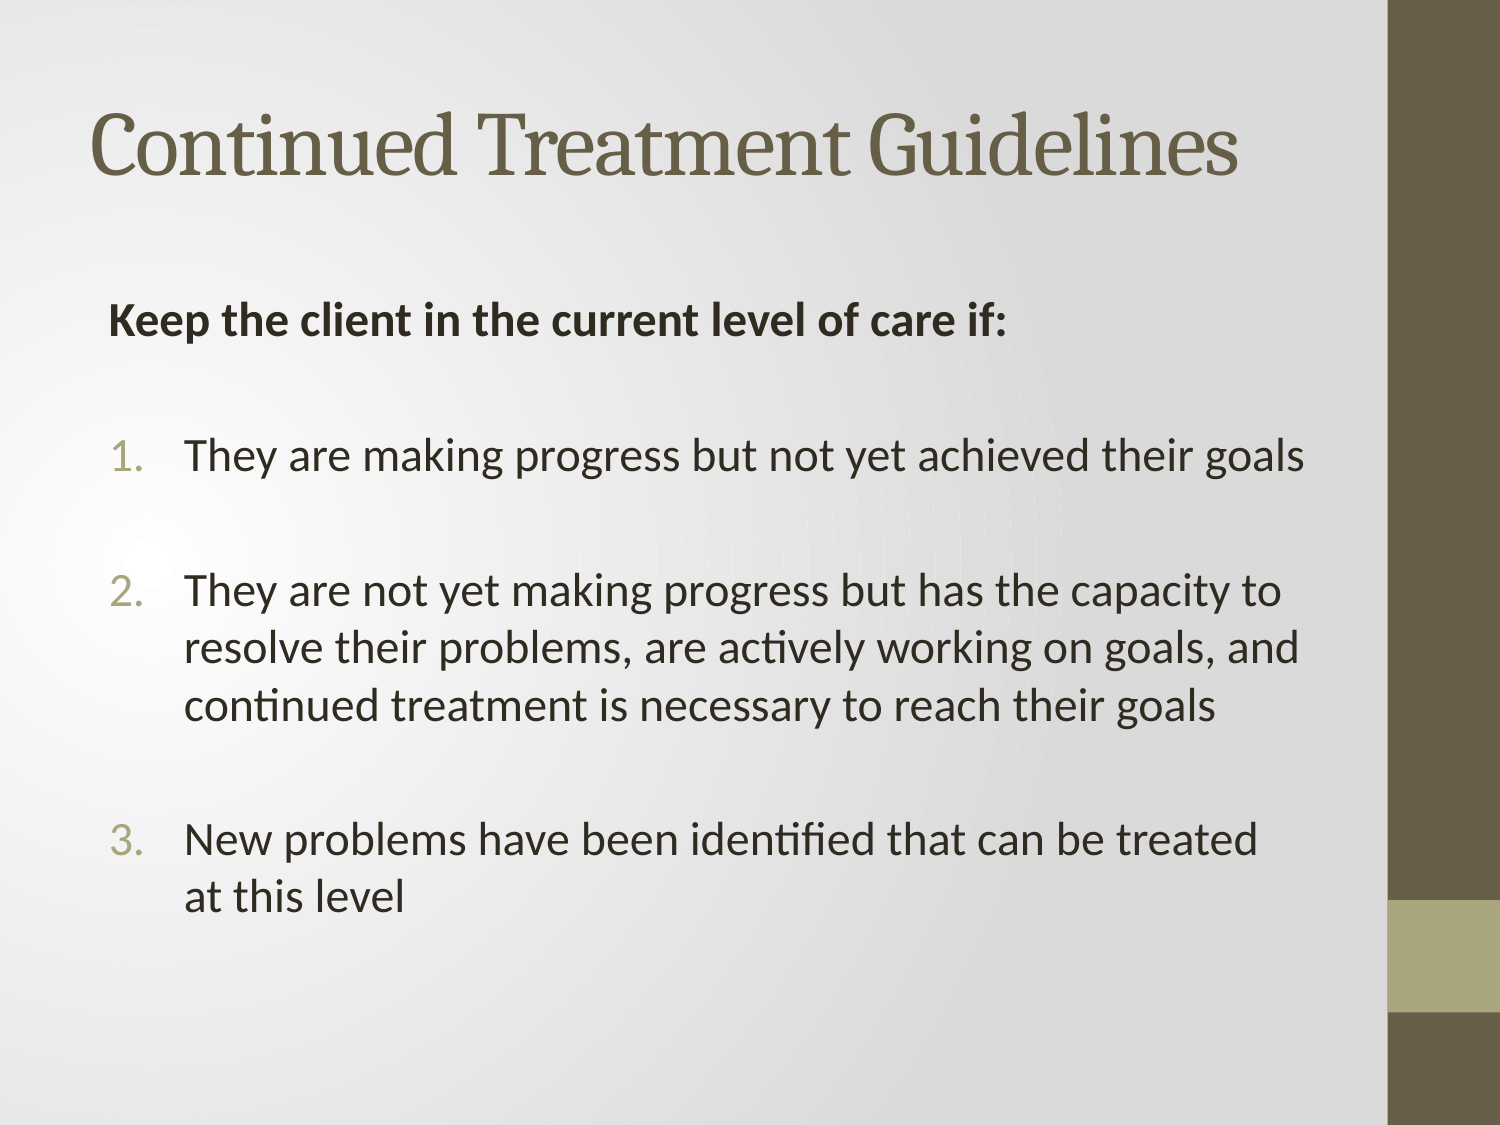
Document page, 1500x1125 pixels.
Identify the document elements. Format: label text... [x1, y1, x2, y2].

title Continued Treatment Guidelines [75, 45, 1325, 200]
list Keep the client in the current level of care if: They are making progress but not yet achieved their goals They are not yet making progress but has the capacity to resolve their problems, are actively working on goals, and continued treatment is necessary to reach their goals New problems have been identified that can be treated at this level [75, 200, 1325, 1050]
